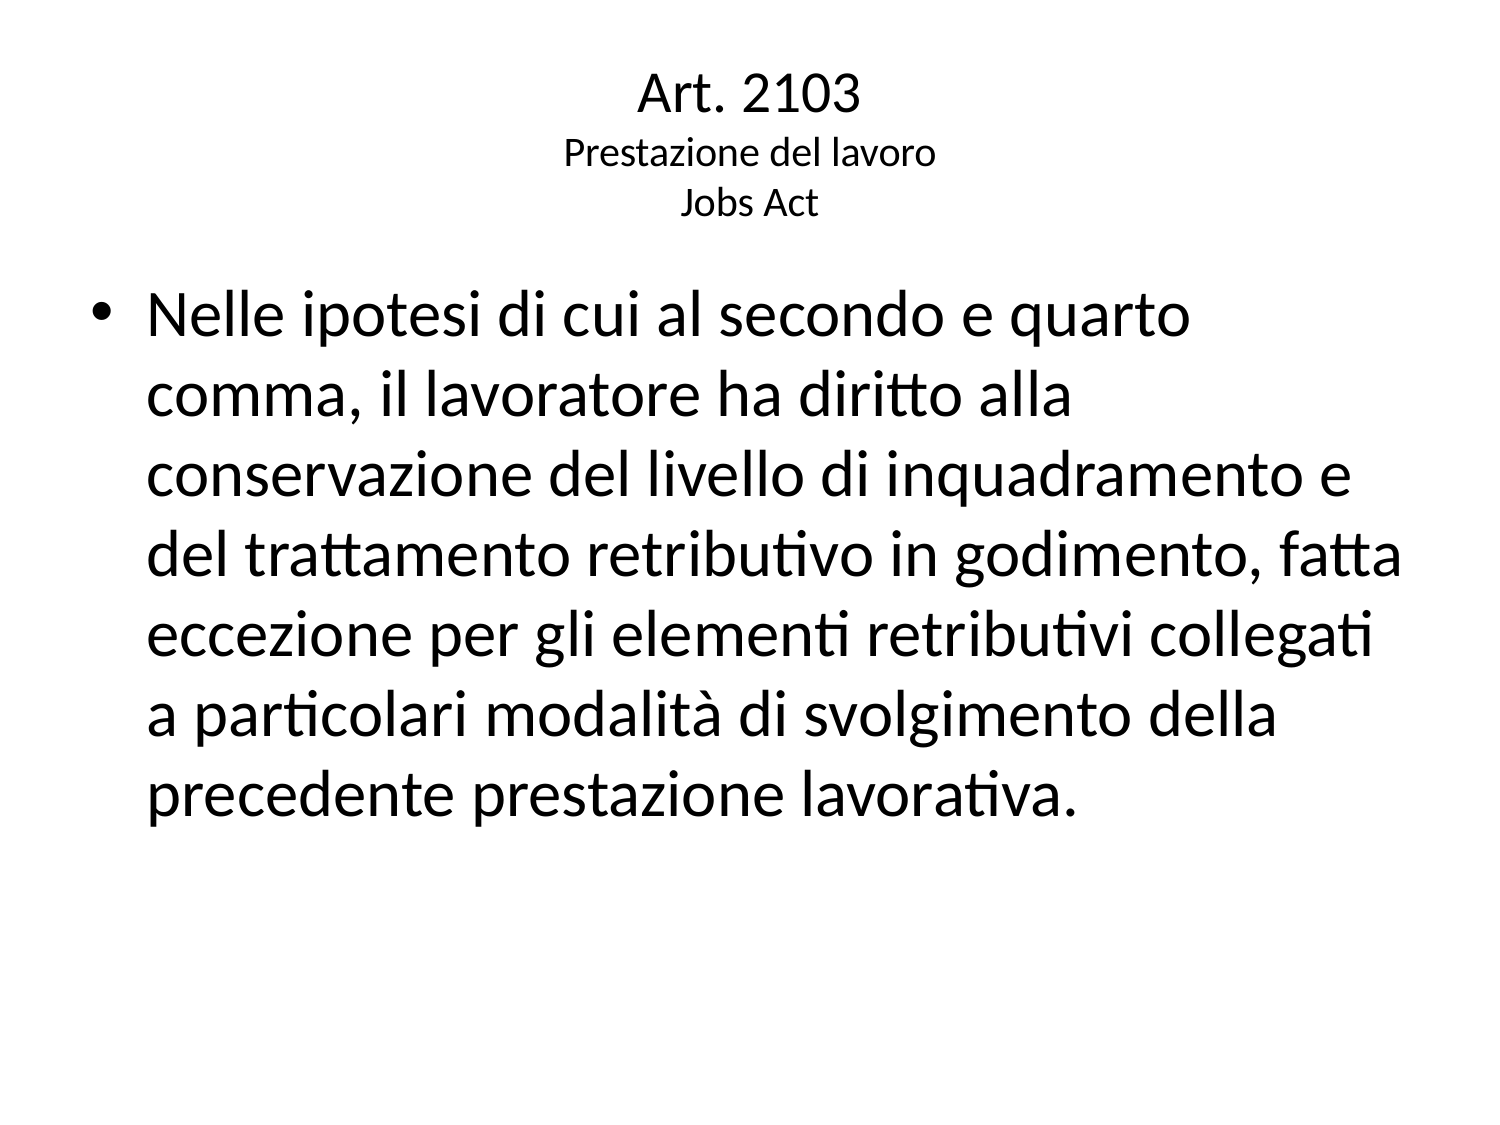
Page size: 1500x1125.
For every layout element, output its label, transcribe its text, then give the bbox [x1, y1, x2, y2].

title Art. 2103 Prestazione del lavoro Jobs Act [75, 45, 1425, 233]
list Nelle ipotesi di cui al secondo e quarto comma, il lavoratore ha diritto alla conservazione del livello di inquadramento e del trattamento retributivo in godimento, fatta eccezione per gli elementi retributivi collegati a particolari modalità di svolgimento della precedente prestazione lavorativa. [75, 262, 1425, 1005]
